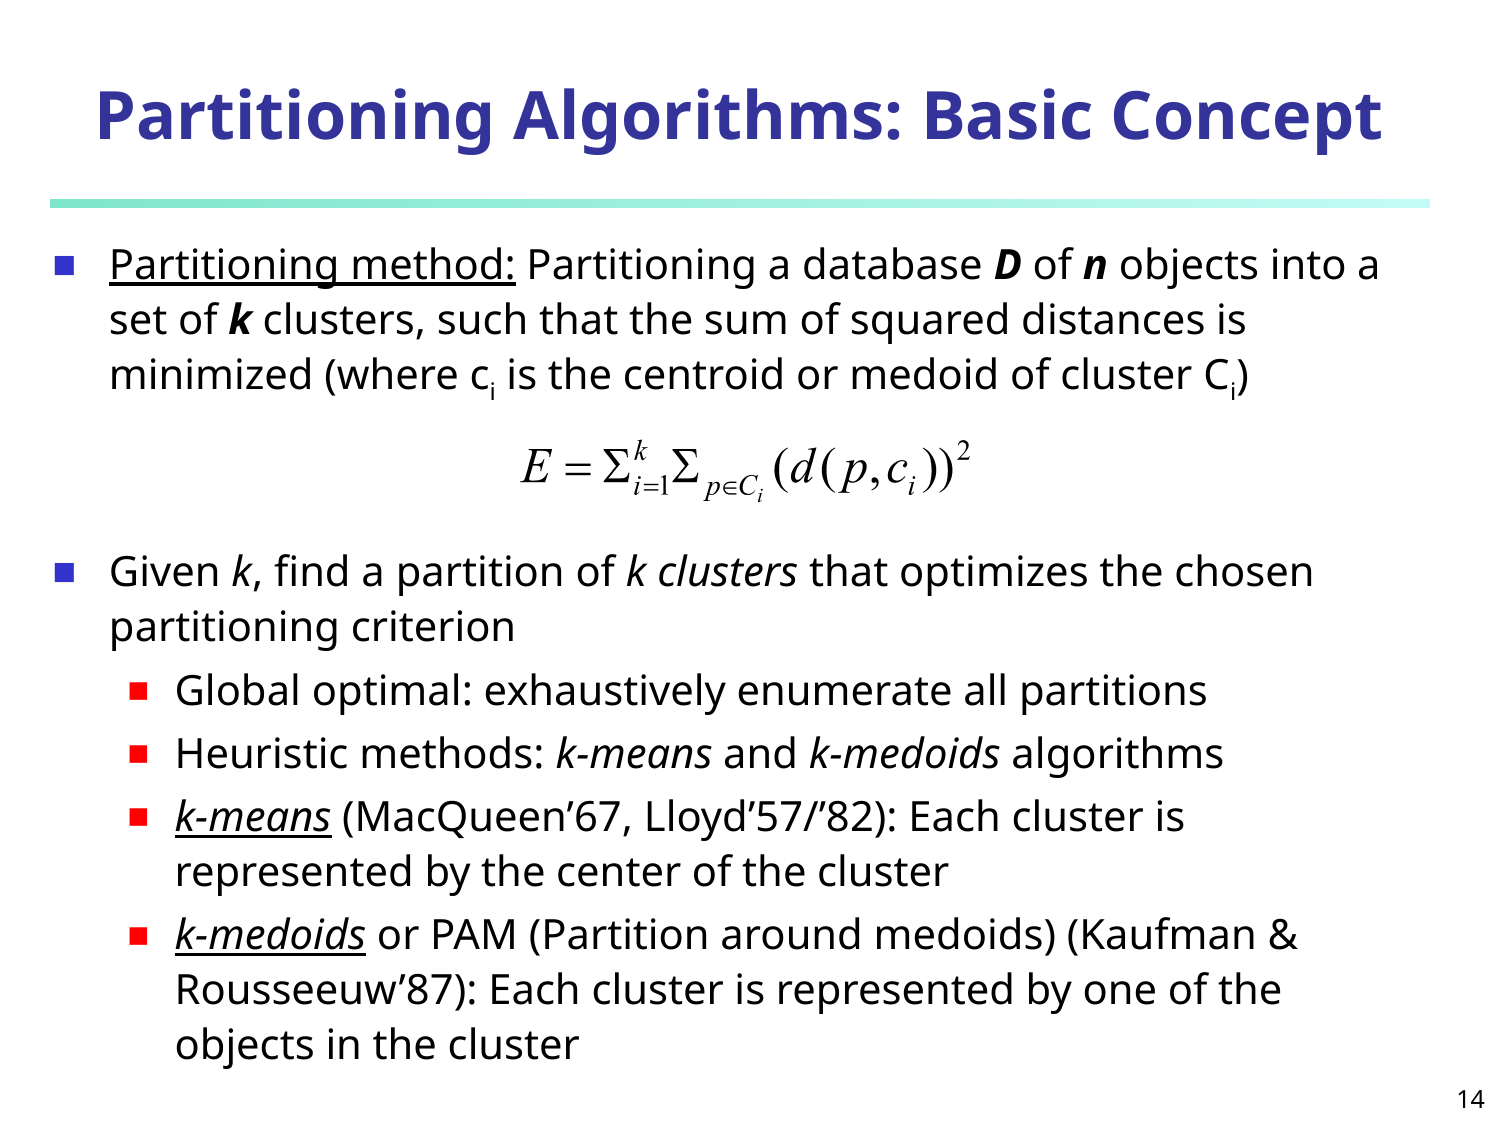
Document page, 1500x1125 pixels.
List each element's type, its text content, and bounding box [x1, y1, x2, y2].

title Partitioning Algorithms: Basic Concept [50, 62, 1429, 163]
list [512, 428, 981, 511]
text_box 14 [1187, 1062, 1500, 1125]
list Partitioning method: Partitioning a database D of n objects into a set of k clusters, such that the sum of squared distances is minimized (where ci is the centroid or medoid of cluster Ci) Given k, find a partition of k clusters that optimizes the chosen partitioning criterion Global optimal: exhaustively enumerate all partitions Heuristic methods: k-means and k-medoids algorithms k-means (MacQueen’67, Lloyd’57/’82): Each cluster is represented by the center of the cluster k-medoids or PAM (Partition around medoids) (Kaufman & Rousseeuw’87): Each cluster is represented by one of the objects in the cluster [37, 224, 1438, 1063]
